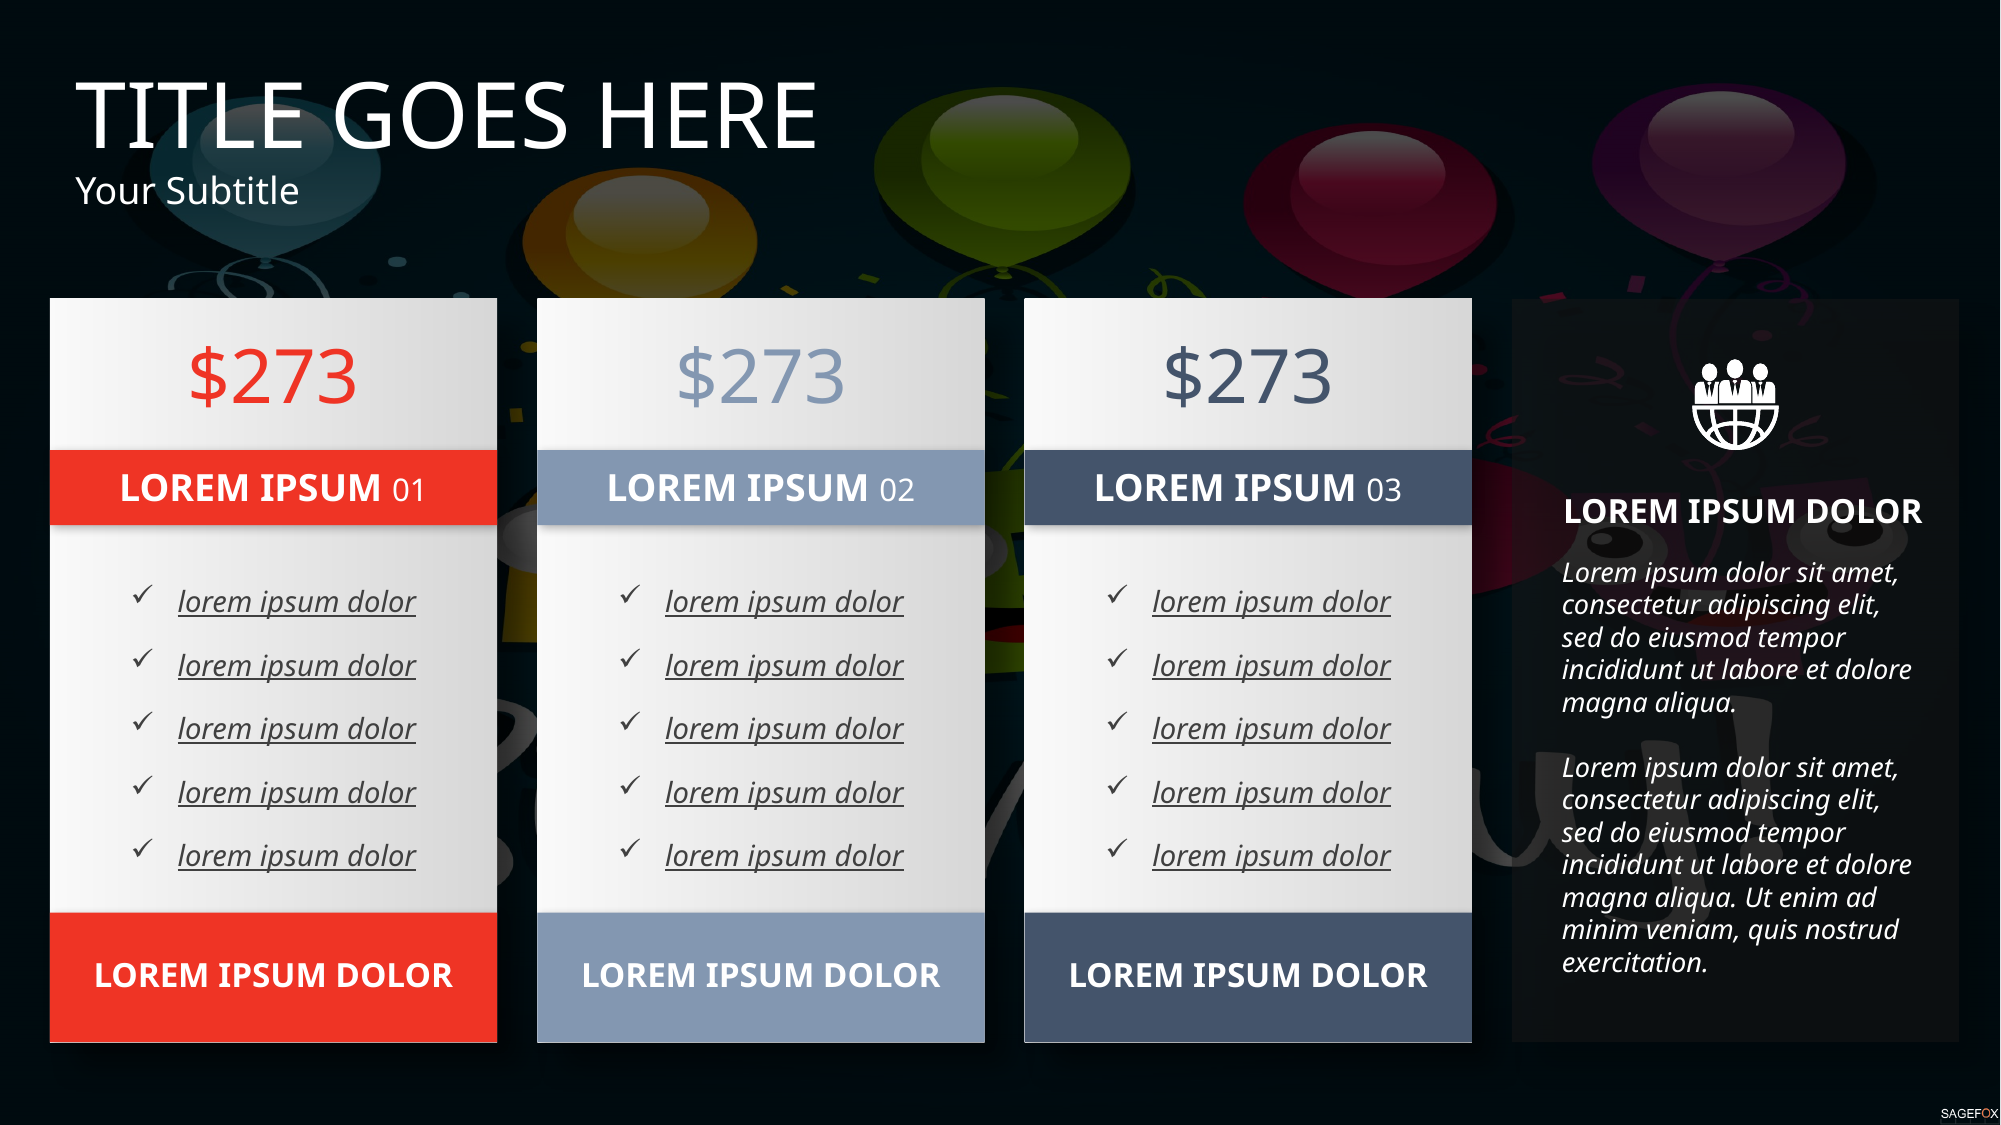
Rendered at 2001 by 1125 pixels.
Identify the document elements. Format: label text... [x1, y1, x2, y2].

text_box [49, 298, 498, 1043]
text_box TITLE GOES HERE Your Subtitle [60, 49, 1036, 220]
text_box [1511, 298, 1960, 1043]
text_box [1692, 359, 1779, 450]
picture [0, 0, 2001, 1125]
text_box LOREM IPSUM DOLOR Lorem ipsum dolor sit amet, consectetur adipiscing elit, sed do eiusmod tempor incididunt ut labore et dolore magna aliqua. Lorem ipsum dolor sit amet, consectetur adipiscing elit, sed do eiusmod tempor incididunt ut labore et dolore magna aliqua. Ut enim ad minim veniam, quis nostrud exercitation. [1547, 482, 1940, 985]
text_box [537, 298, 985, 1043]
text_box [1024, 298, 1472, 1043]
